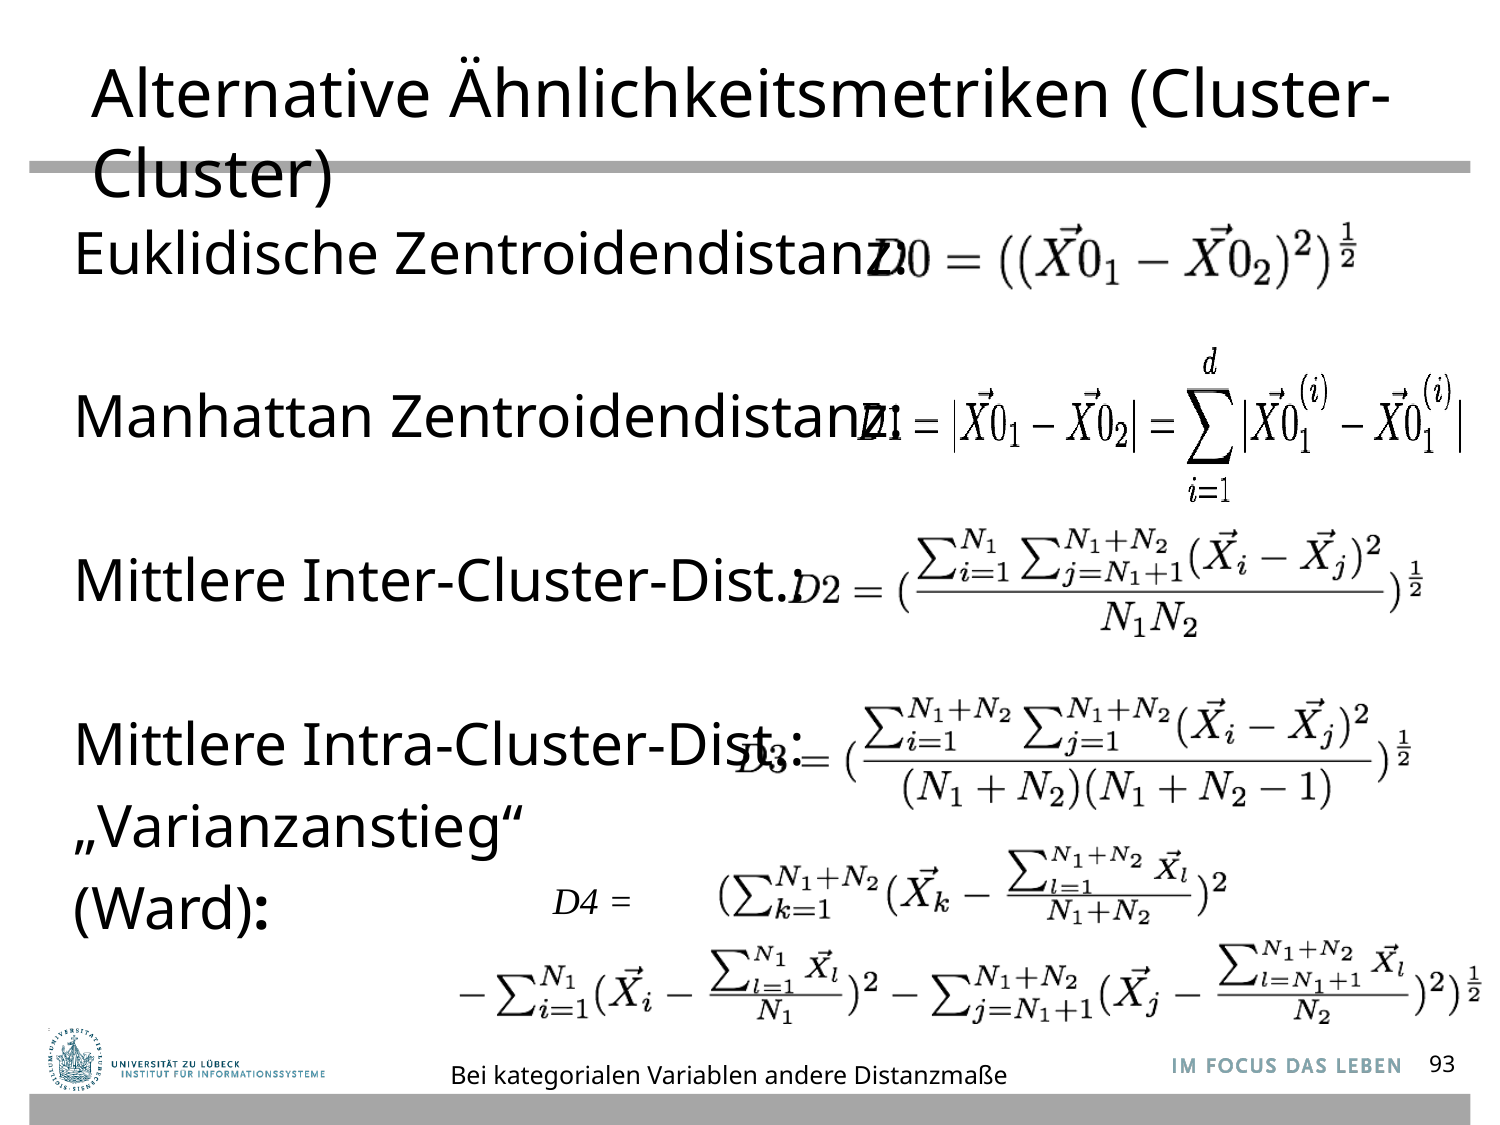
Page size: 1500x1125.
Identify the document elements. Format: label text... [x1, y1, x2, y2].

title Alternative Ähnlichkeitsmetriken (Cluster-Cluster) [76, 42, 1483, 126]
text_box Bei kategorialen Variablen andere Distanzmaße [435, 1052, 1024, 1097]
slide_number 93 [1305, 1050, 1471, 1083]
picture [458, 836, 1483, 1024]
picture [733, 696, 1412, 811]
picture [1173, 1058, 1305, 1073]
list Euklidische Zentroidendistanz: Manhattan Zentroidendistanz: Mittlere Inter-Cluster-Dist.: Mittlere Intra-Cluster-Dist.: „Varianzanstieg“ (Ward): [58, 208, 1329, 853]
picture [786, 526, 1424, 637]
picture [864, 221, 1358, 291]
picture [855, 346, 1472, 504]
